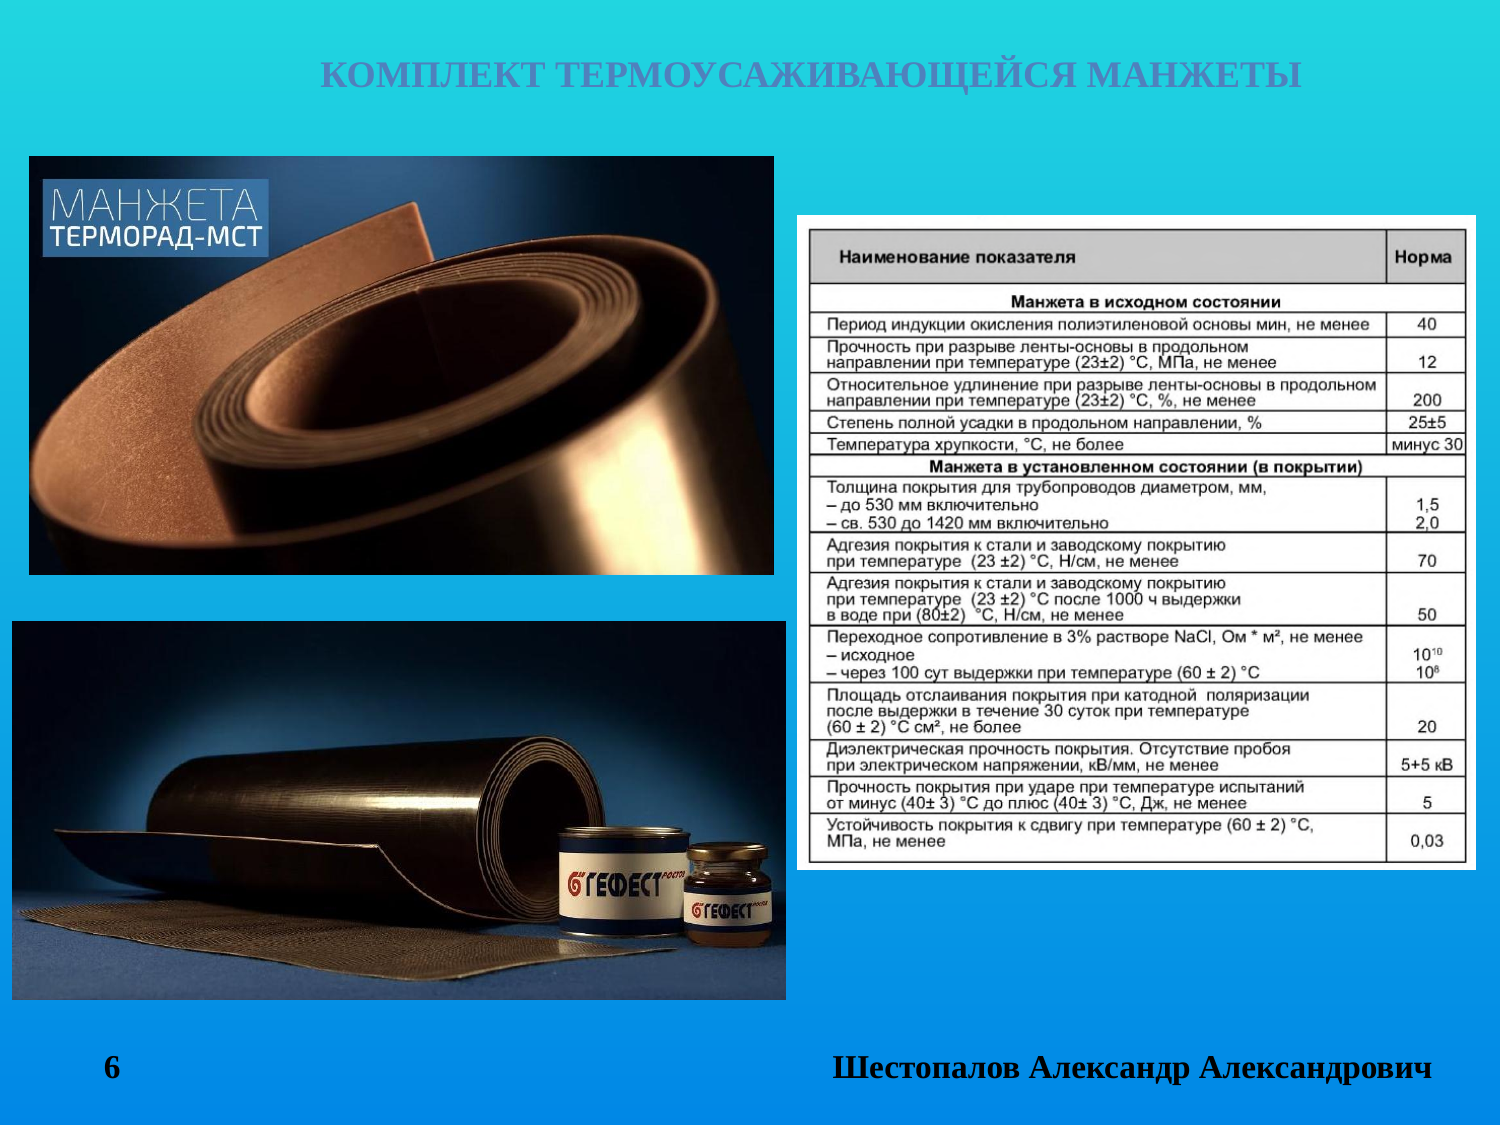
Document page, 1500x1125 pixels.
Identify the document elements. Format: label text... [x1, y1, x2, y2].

footer Шестопалов Александр Александрович [766, 1035, 1500, 1095]
picture [12, 622, 786, 1000]
text_box Комплект термоусаживающейся манжеты [305, 42, 1318, 103]
picture [7, 891, 11, 902]
picture [0, 156, 1500, 869]
slide_number 6 [29, 1035, 136, 1095]
